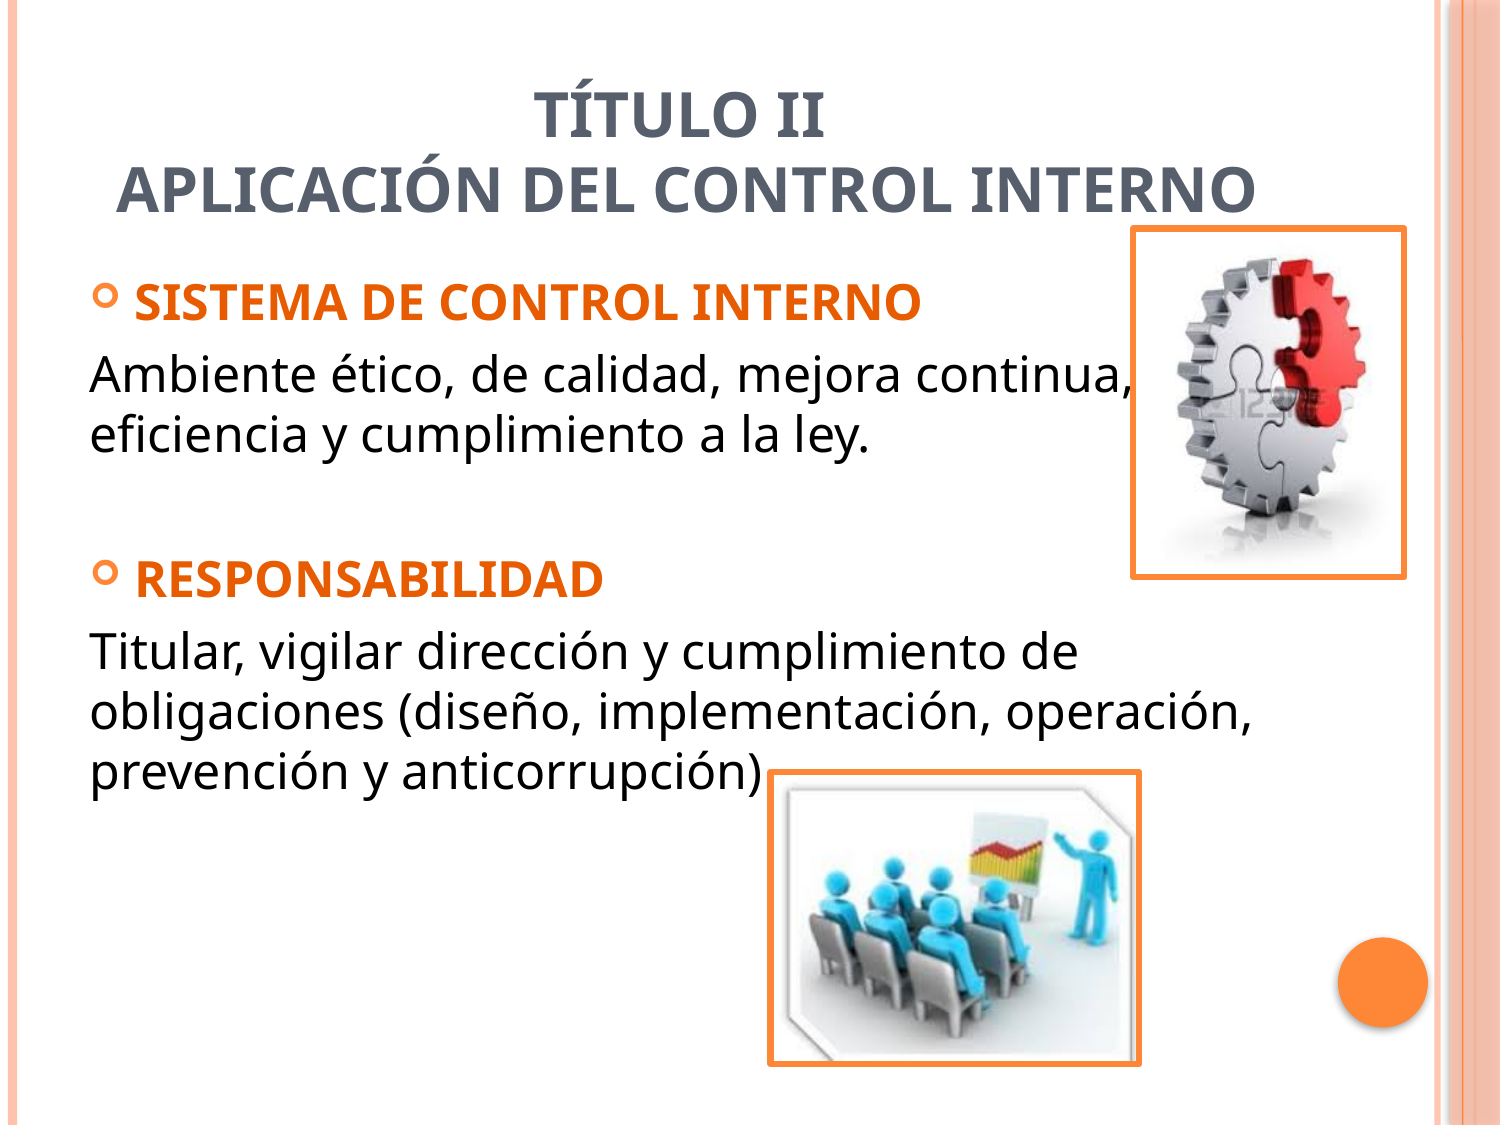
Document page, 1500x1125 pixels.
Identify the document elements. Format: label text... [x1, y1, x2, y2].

list SISTEMA DE CONTROL INTERNO Ambiente ético, de calidad, mejora continua, eficiencia y cumplimiento a la ley. RESPONSABILIDAD Titular, vigilar dirección y cumplimiento de obligaciones (diseño, implementación, operación, prevención y anticorrupción) [75, 262, 1300, 1062]
picture [1135, 231, 1402, 575]
picture [773, 774, 1137, 1062]
title TÍTULO II Aplicación del control interno [75, 45, 1300, 233]
